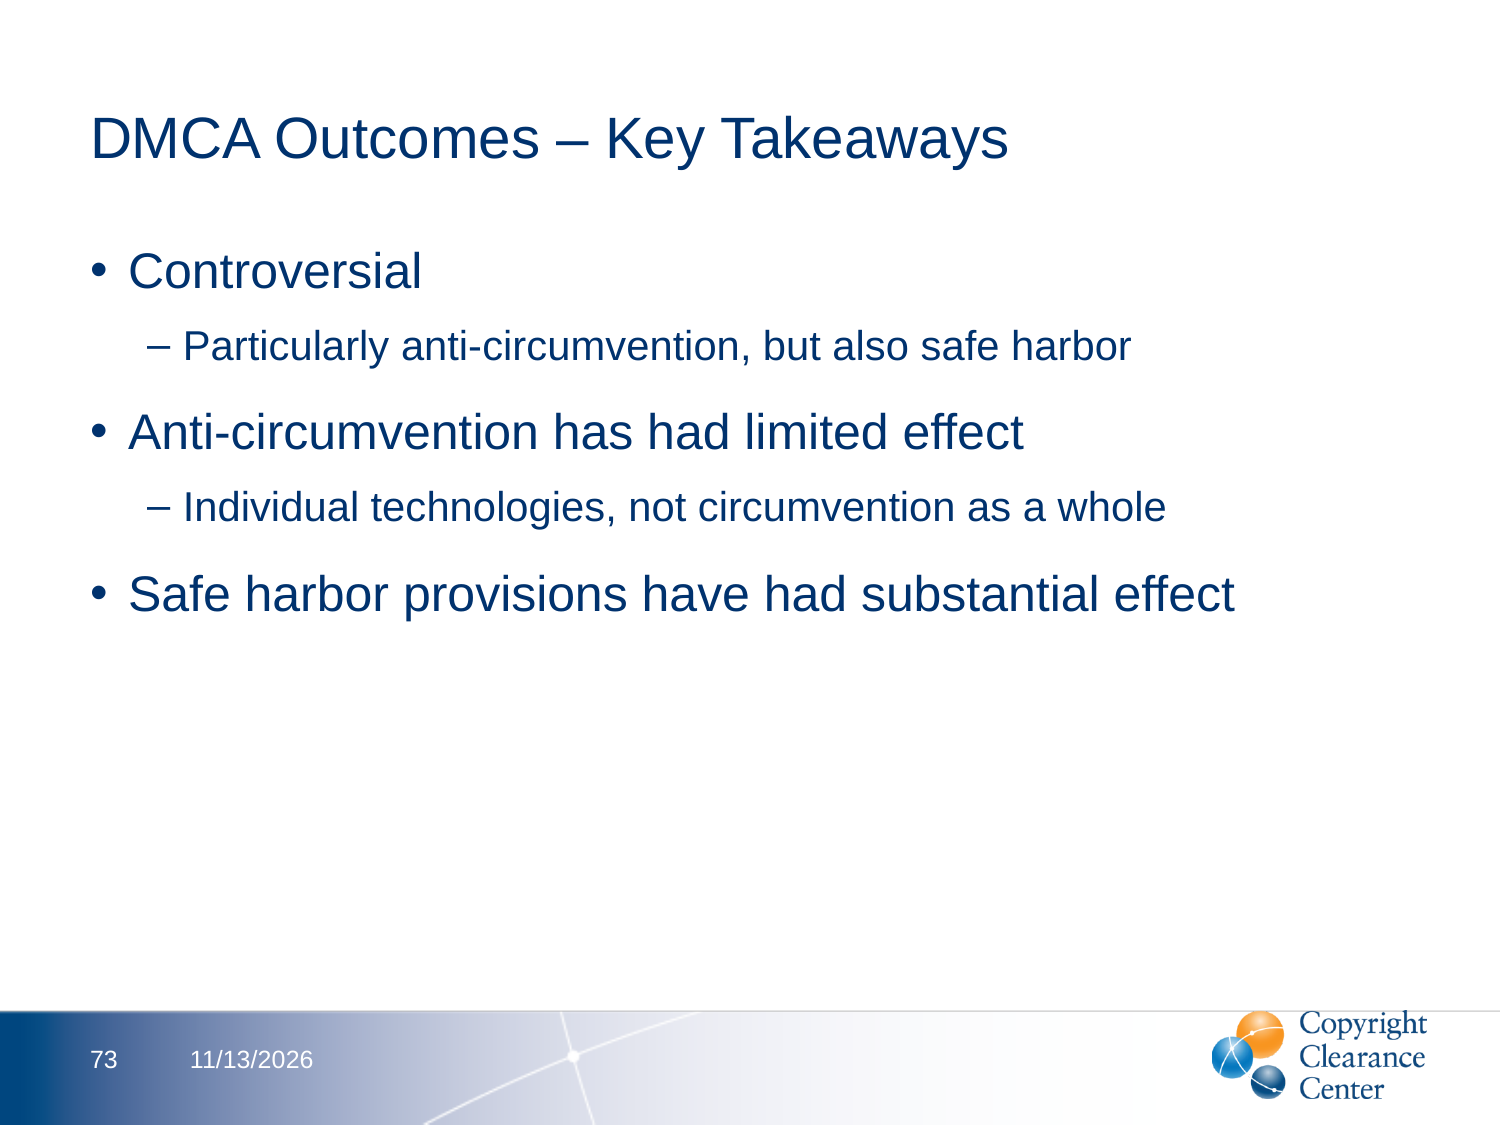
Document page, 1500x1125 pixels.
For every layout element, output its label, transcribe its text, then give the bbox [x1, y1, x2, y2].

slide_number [174, 1042, 525, 1075]
slide_number 73 [75, 1042, 150, 1075]
picture [0, 1009, 1500, 1125]
title DMCA Outcomes – Key Takeaways [75, 57, 1425, 180]
list Controversial Particularly anti-circumvention, but also safe harbor Anti-circumvention has had limited effect Individual technologies, not circumvention as a whole Safe harbor provisions have had substantial effect [75, 237, 1425, 963]
